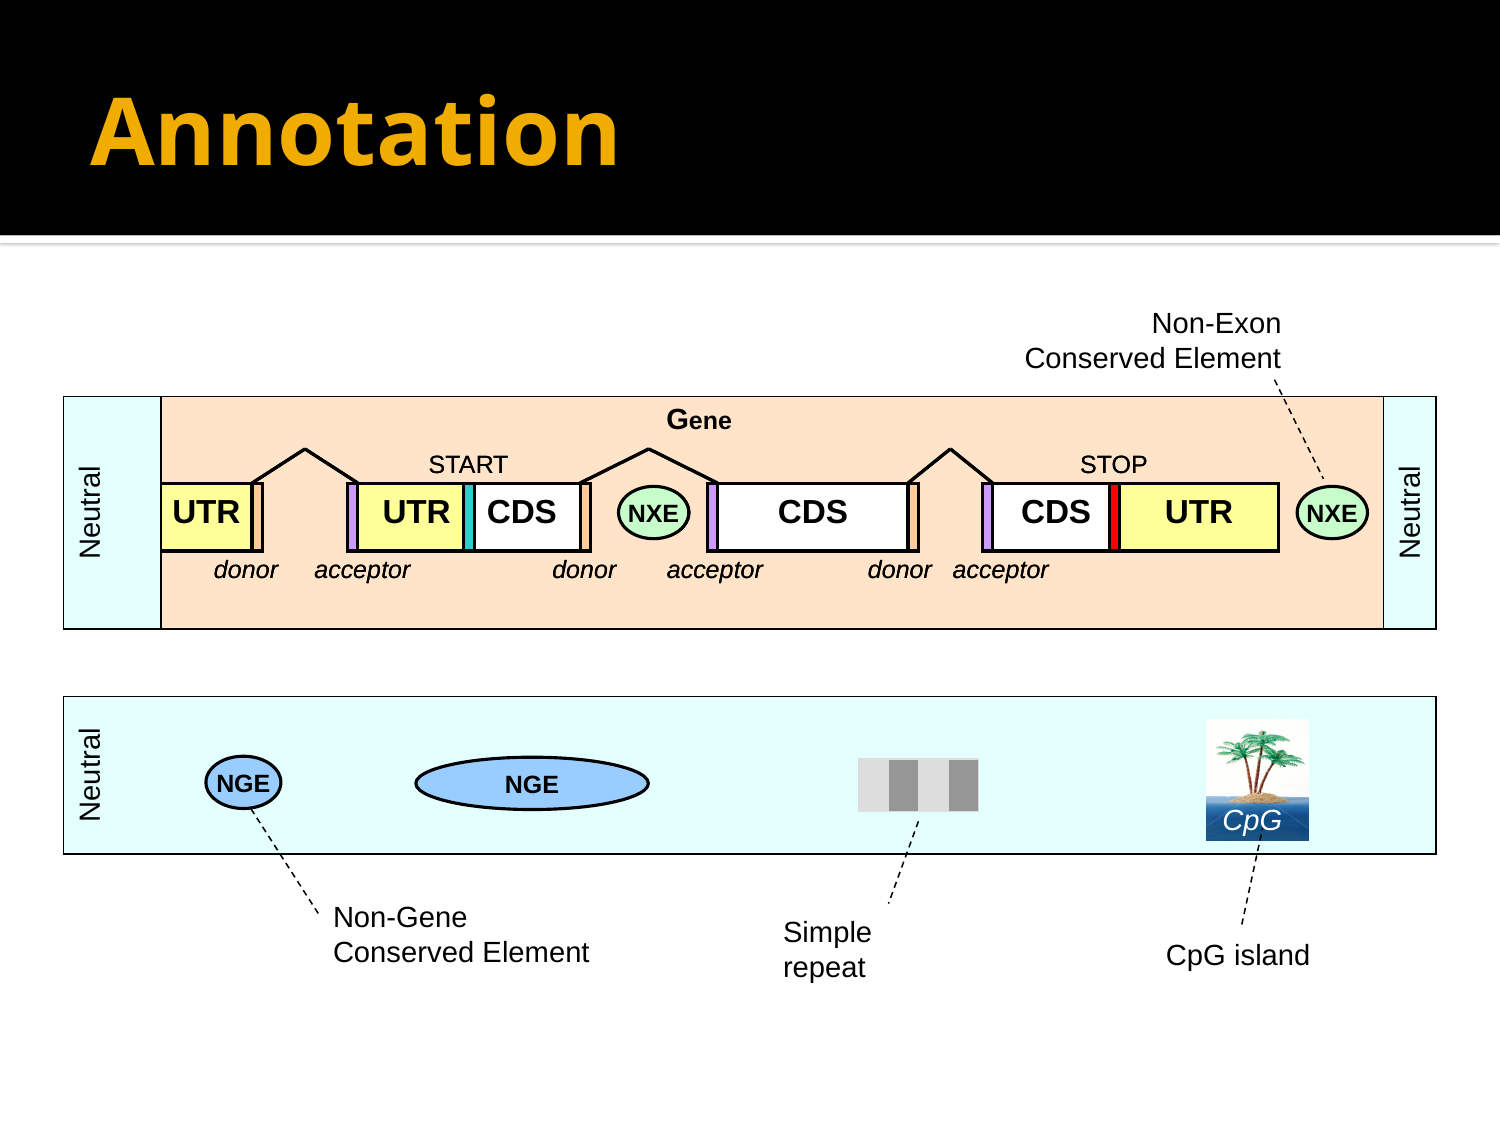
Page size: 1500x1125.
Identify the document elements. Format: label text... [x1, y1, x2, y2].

text_box START [413, 441, 524, 447]
text_box donor [199, 546, 293, 592]
text_box acceptor [652, 546, 778, 592]
text_box donor [537, 546, 632, 592]
text_box [858, 758, 888, 812]
text_box [347, 494, 358, 546]
text_box [888, 758, 918, 812]
text_box Neutral [63, 696, 114, 854]
text_box [982, 493, 993, 546]
text_box CpG [1196, 793, 1201, 844]
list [1206, 719, 1309, 841]
text_box UTR [358, 494, 463, 551]
text_box Non-Gene Conserved Element [318, 891, 620, 976]
text_box CDS [475, 494, 580, 551]
text_box Neutral [1383, 396, 1434, 629]
text_box [908, 494, 919, 546]
title Annotation [75, 25, 1425, 231]
text_box CDS [993, 483, 1109, 551]
text_box [114, 696, 1436, 854]
text_box CDS [718, 494, 908, 551]
text_box CpG island [1150, 928, 1361, 979]
text_box acceptor [299, 546, 426, 592]
text_box [252, 493, 263, 546]
text_box [918, 758, 948, 812]
text_box Neutral [63, 396, 114, 629]
text_box STOP [1065, 441, 1163, 487]
text_box [948, 758, 979, 812]
text_box [463, 494, 475, 551]
text_box donor [853, 546, 947, 592]
text_box NXE [1297, 486, 1368, 539]
text_box UTR [1120, 483, 1279, 551]
text_box Simple repeat [768, 906, 979, 991]
text_box UTR [162, 483, 252, 551]
text_box [114, 396, 162, 629]
text_box [580, 494, 591, 546]
text_box NGE [205, 756, 281, 809]
text_box Gene [651, 392, 748, 443]
text_box Non-Exon Conserved Element [994, 296, 1297, 382]
text_box NXE [618, 494, 689, 539]
text_box [707, 494, 718, 546]
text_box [252, 448, 993, 483]
text_box [1109, 487, 1120, 551]
text_box [162, 396, 1383, 629]
text_box acceptor [947, 546, 1064, 592]
text_box NGE [415, 757, 649, 810]
